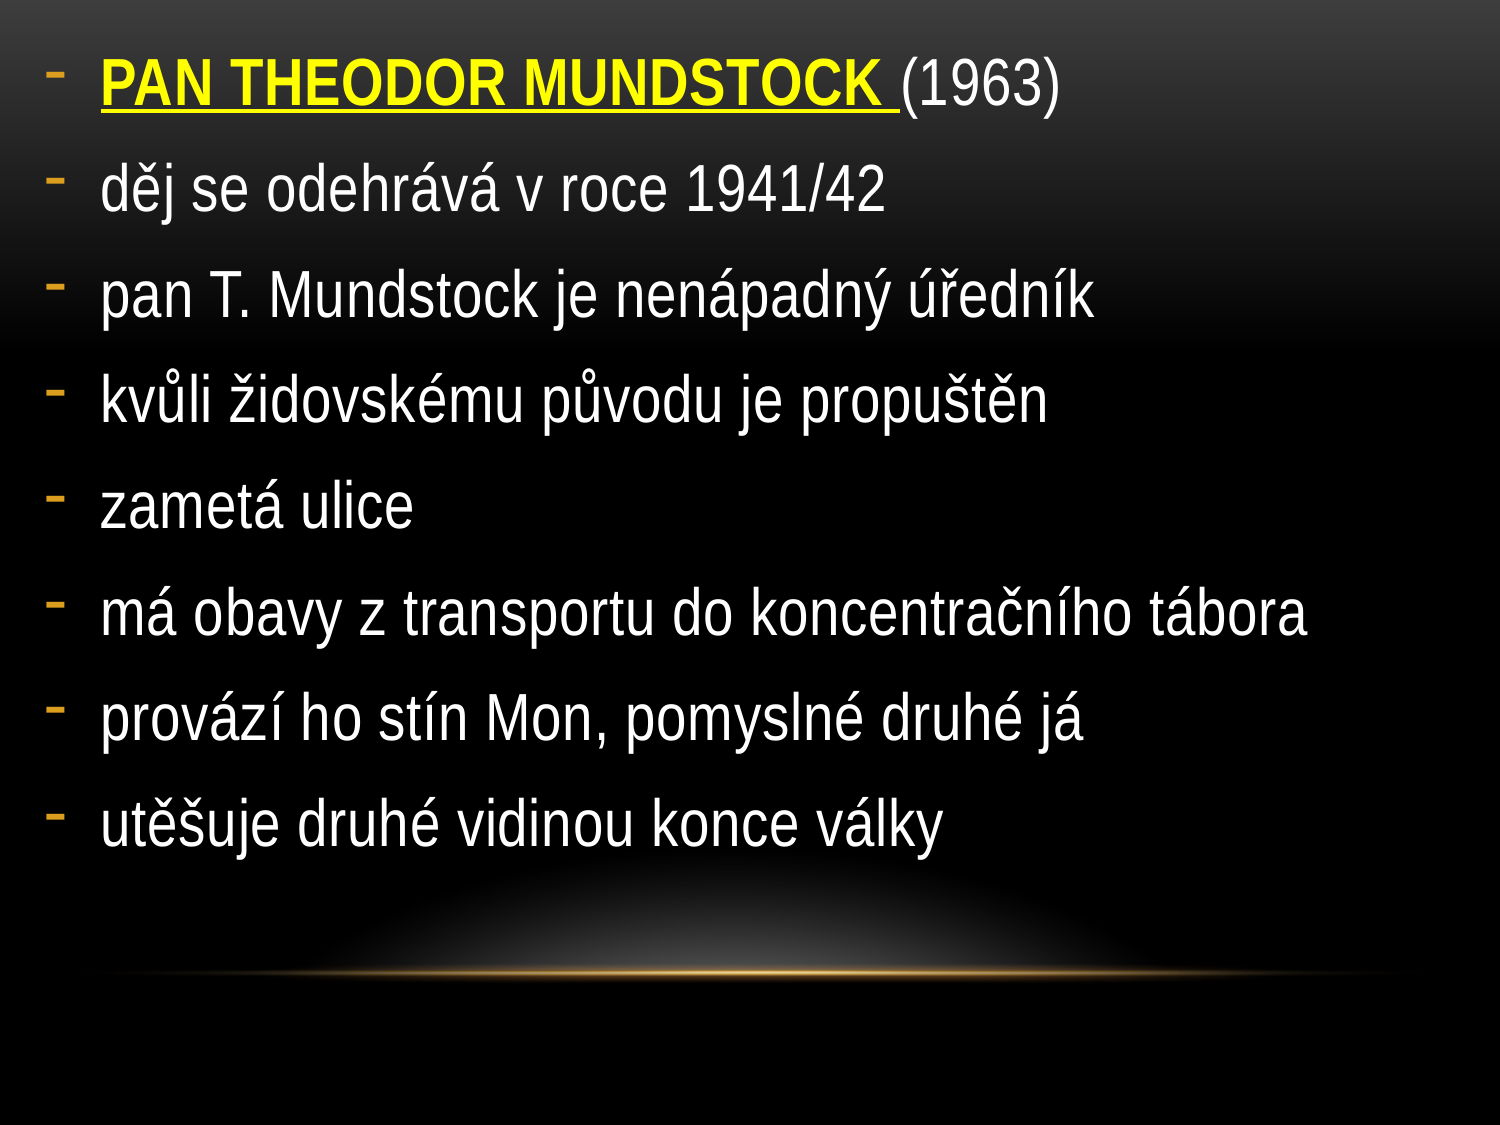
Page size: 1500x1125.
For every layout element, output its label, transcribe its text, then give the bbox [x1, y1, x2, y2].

list PAN THEODOR MUNDSTOCK (1963) děj se odehrává v roce 1941/42 pan T. Mundstock je nenápadný úředník kvůli židovskému původu je propuštěn zametá ulice má obavy z transportu do koncentračního tábora provází ho stín Mon, pomyslné druhé já utěšuje druhé vidinou konce války [29, 30, 1471, 1083]
picture [0, 0, 1500, 1125]
